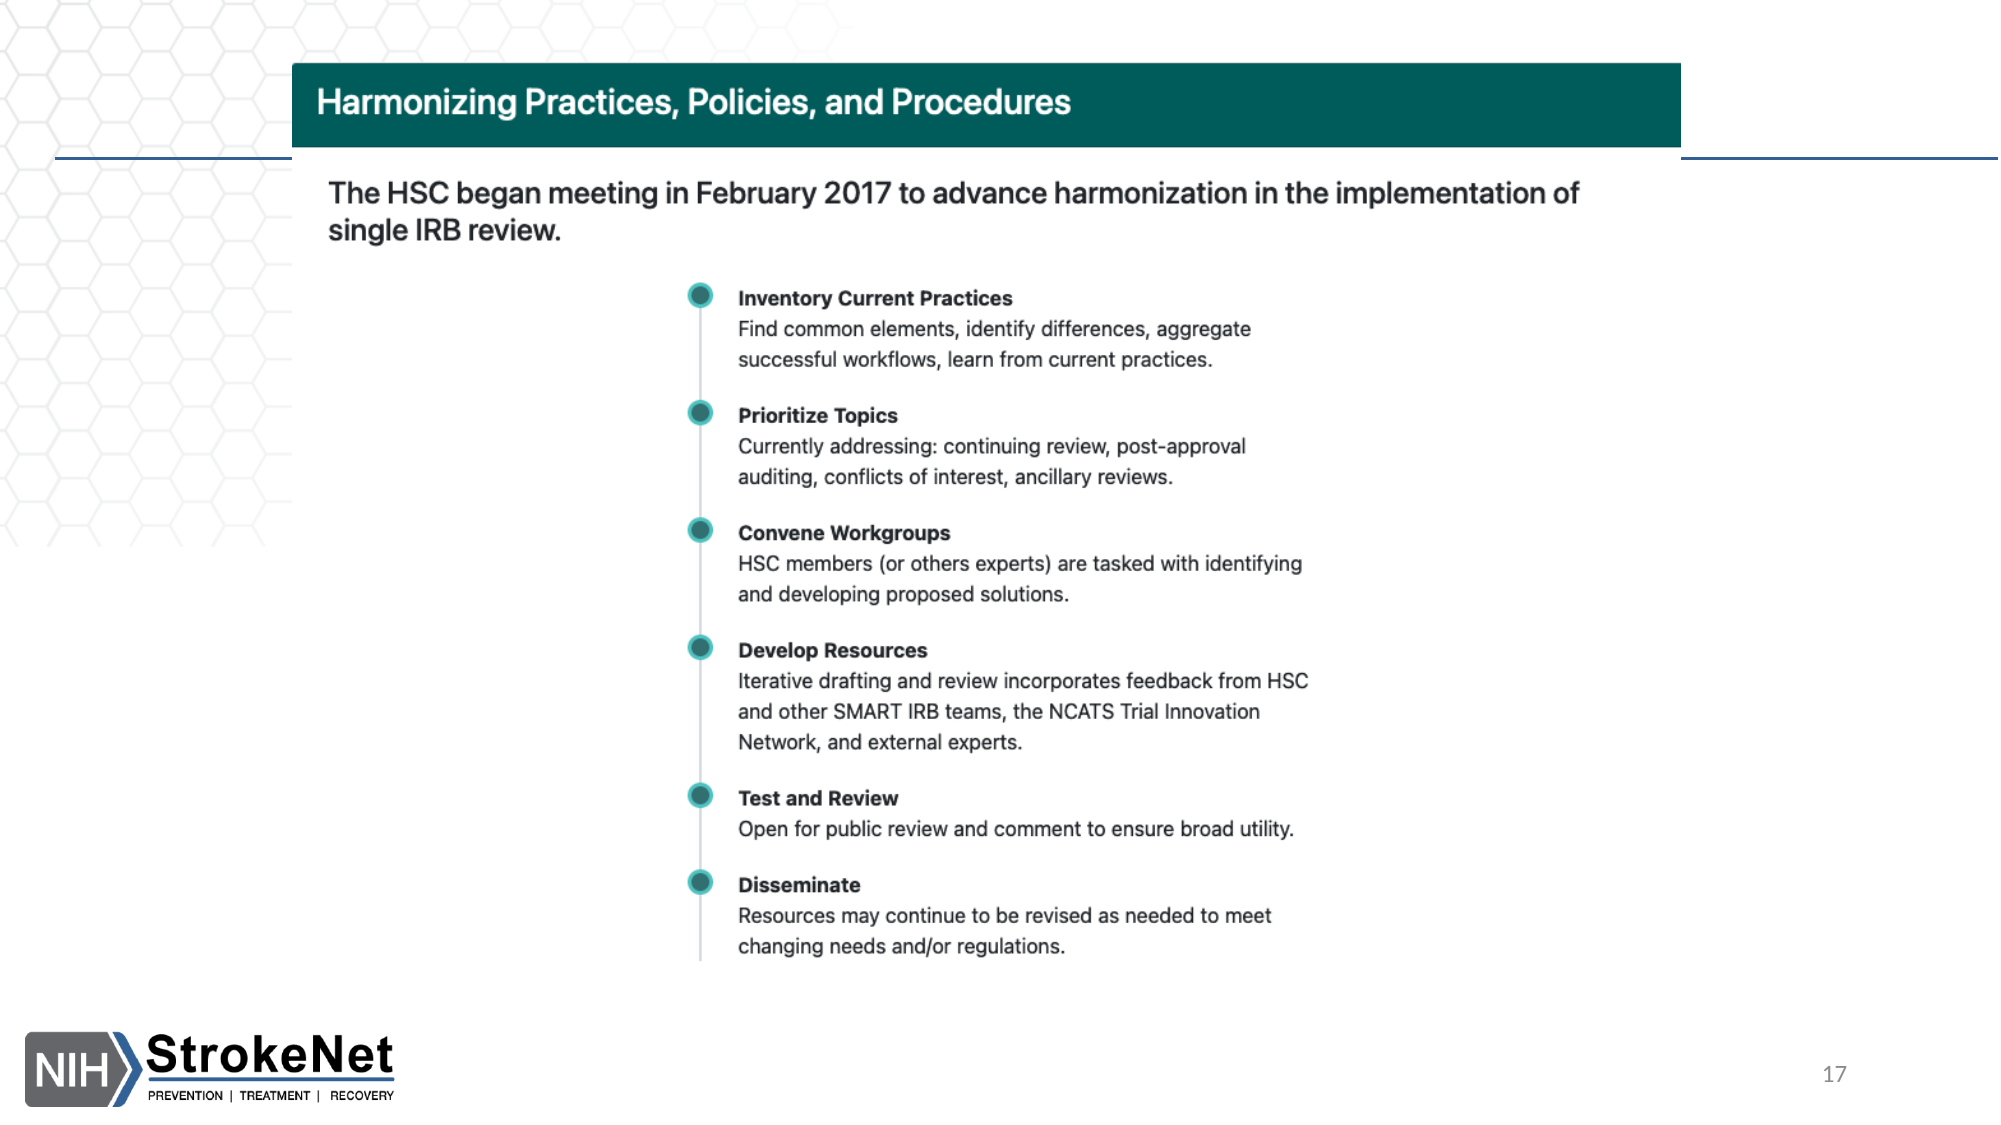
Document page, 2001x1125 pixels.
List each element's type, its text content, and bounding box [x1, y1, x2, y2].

slide_number 17 [1412, 1042, 1863, 1103]
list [292, 62, 1681, 997]
picture [0, 0, 1648, 1117]
